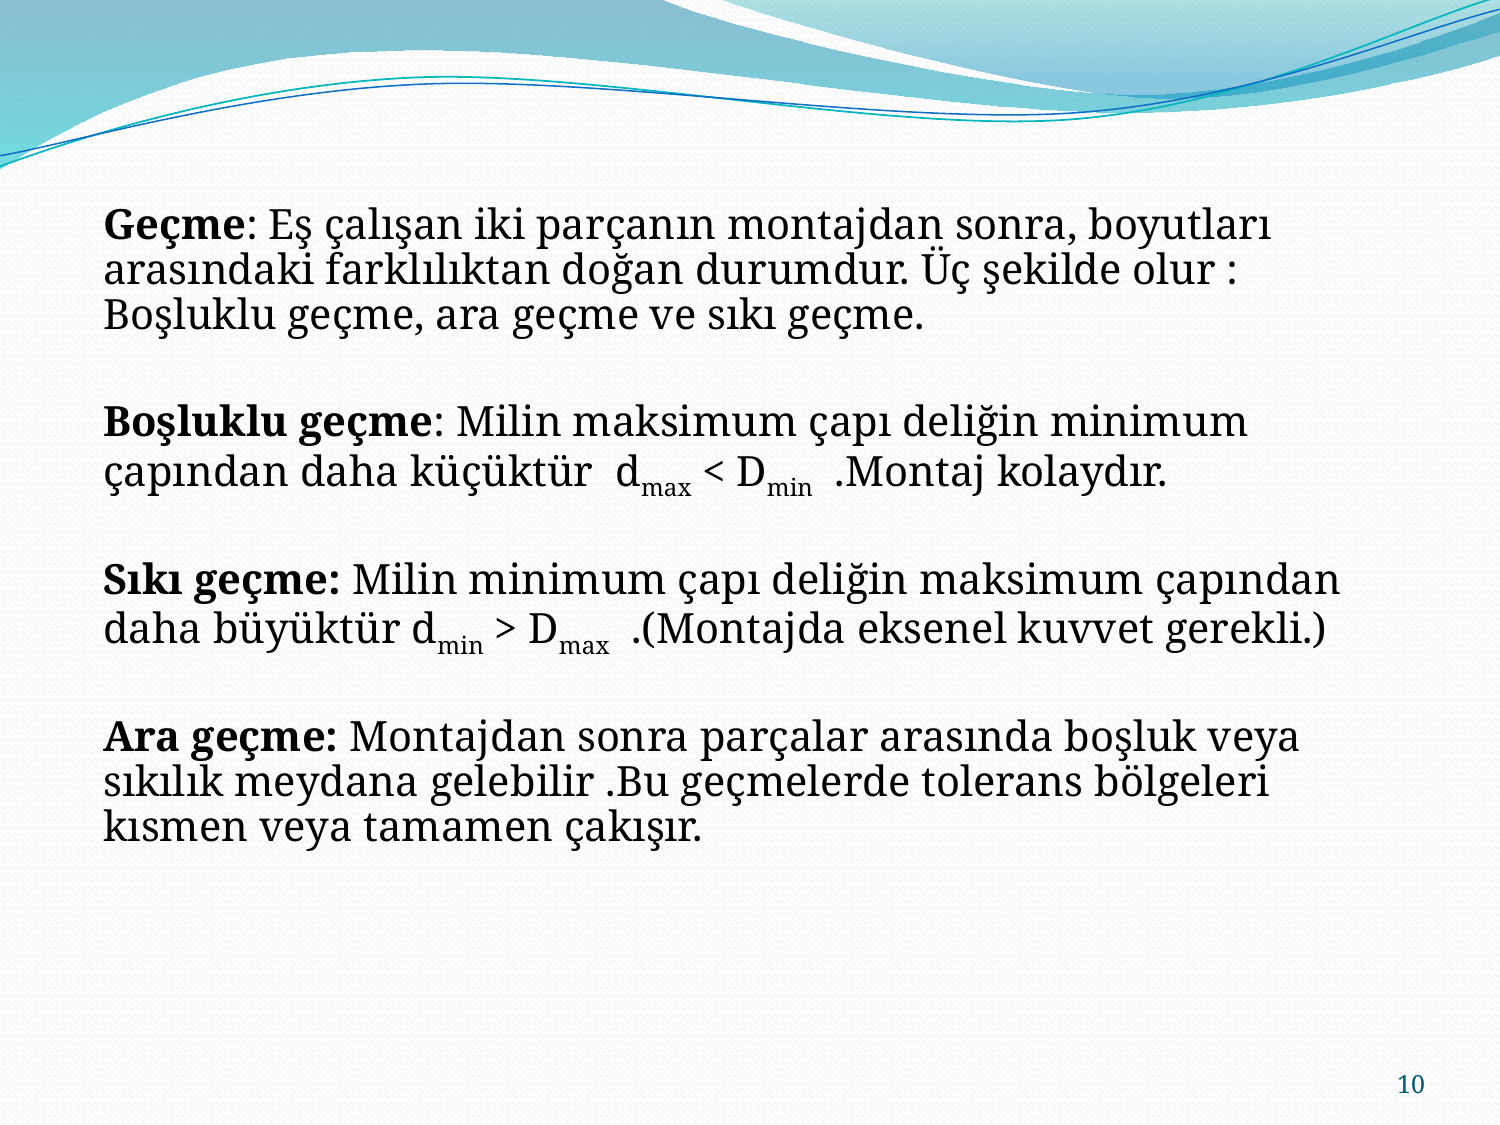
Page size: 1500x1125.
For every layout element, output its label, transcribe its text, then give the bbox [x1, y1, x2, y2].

list Geçme: Eş çalışan iki parçanın montajdan sonra, boyutları arasındaki farklılıktan doğan durumdur. Üç şekilde olur : Boşluklu geçme, ara geçme ve sıkı geçme. Boşluklu geçme: Milin maksimum çapı deliğin minimum çapından daha küçüktür dmax < Dmin .Montaj kolaydır. Sıkı geçme: Milin minimum çapı deliğin maksimum çapından daha büyüktür dmin > Dmax .(Montajda eksenel kuvvet gerekli.) Ara geçme: Montajdan sonra parçalar arasında boşluk veya sıkılık meydana gelebilir .Bu geçmelerde tolerans bölgeleri kısmen veya tamamen çakışır. [88, 196, 1426, 917]
slide_number 10 [1299, 1042, 1425, 1103]
